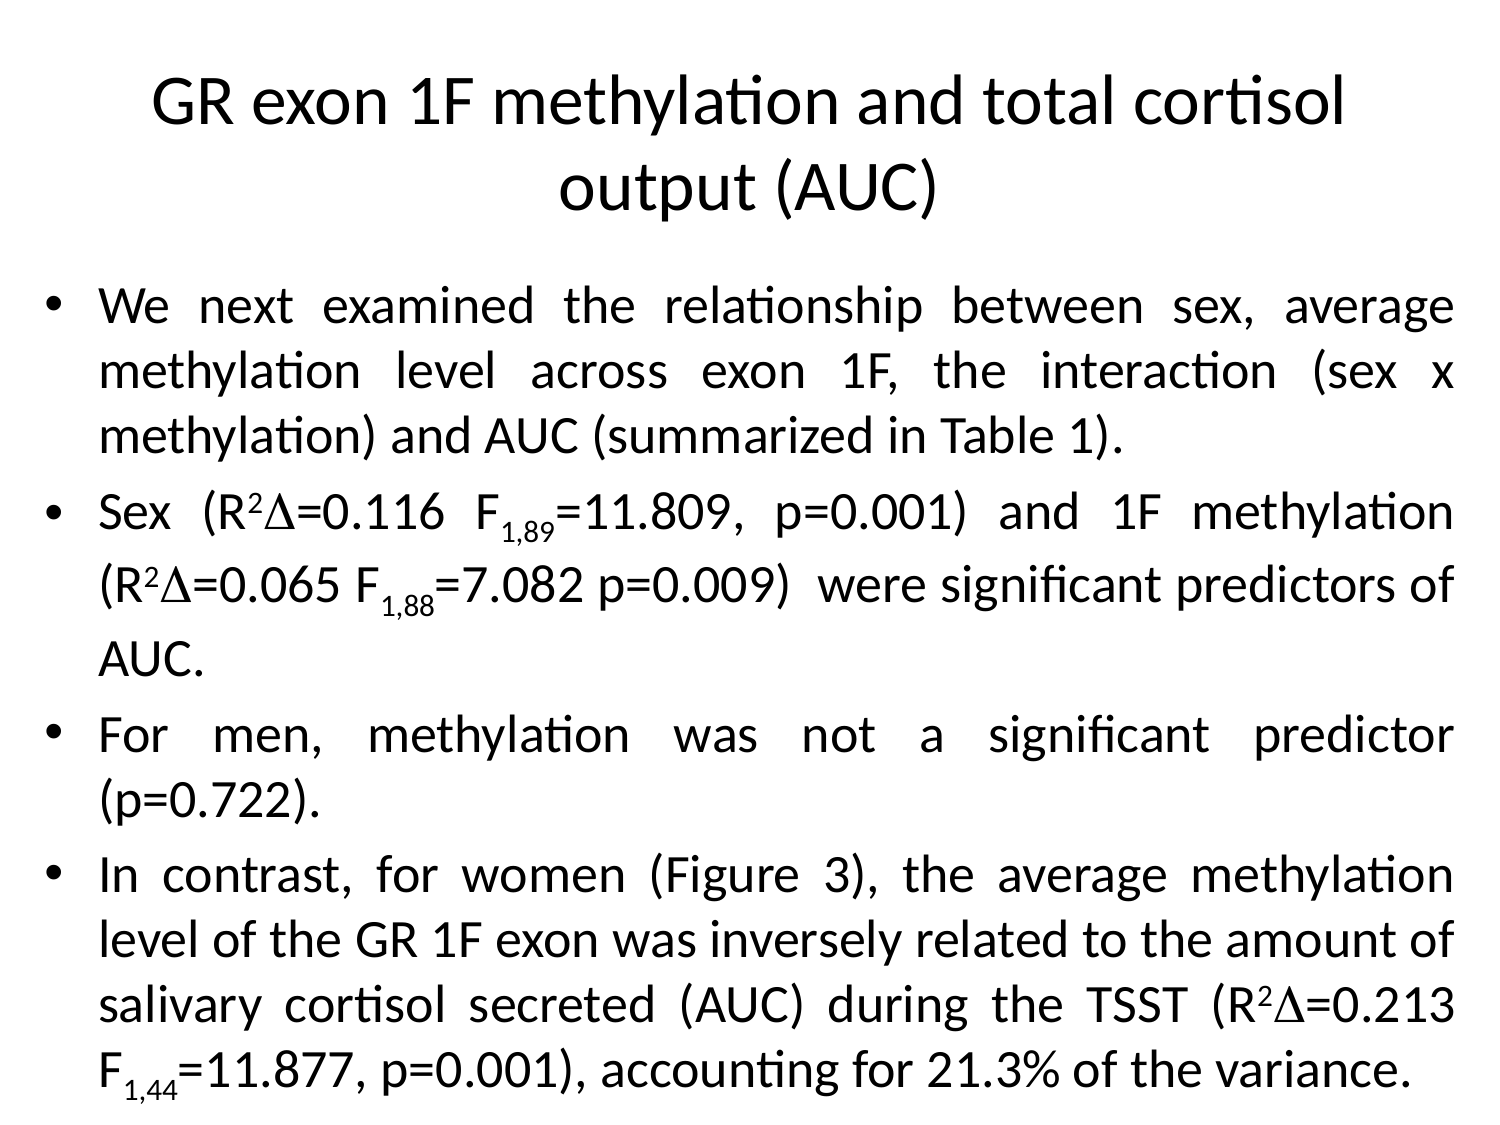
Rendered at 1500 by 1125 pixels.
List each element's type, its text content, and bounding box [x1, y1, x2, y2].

list We next examined the relationship between sex, average methylation level across exon 1F, the interaction (sex x methylation) and AUC (summarized in Table 1). Sex (R2=0.116 F1,89=11.809, p=0.001) and 1F methylation (R2=0.065 F1,88=7.082 p=0.009) were significant predictors of AUC. For men, methylation was not a significant predictor (p=0.722). In contrast, for women (Figure 3), the average methylation level of the GR 1F exon was inversely related to the amount of salivary cortisol secreted (AUC) during the TSST (R2=0.213 F1,44=11.877, p=0.001), accounting for 21.3% of the variance. [29, 262, 1471, 1125]
title GR exon 1F methylation and total cortisol output (AUC) [75, 45, 1425, 233]
